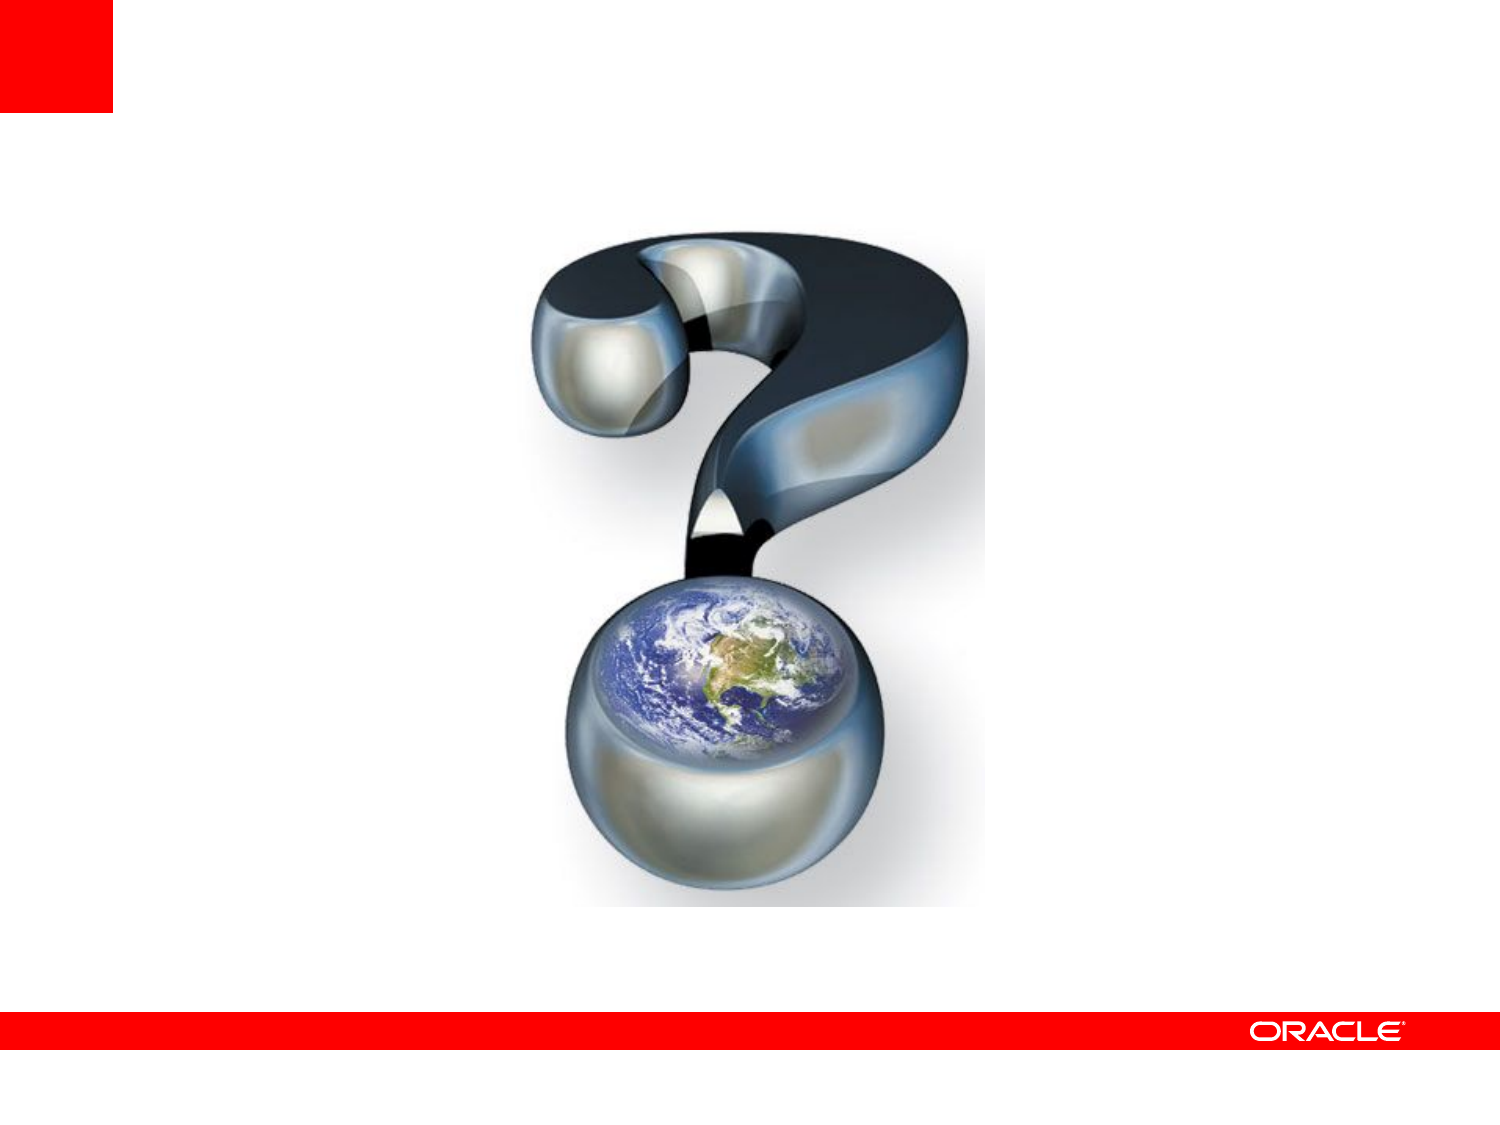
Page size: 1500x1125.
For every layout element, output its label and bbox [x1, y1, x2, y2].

picture [0, 0, 113, 113]
picture [0, 1012, 1500, 1050]
picture [515, 217, 985, 908]
